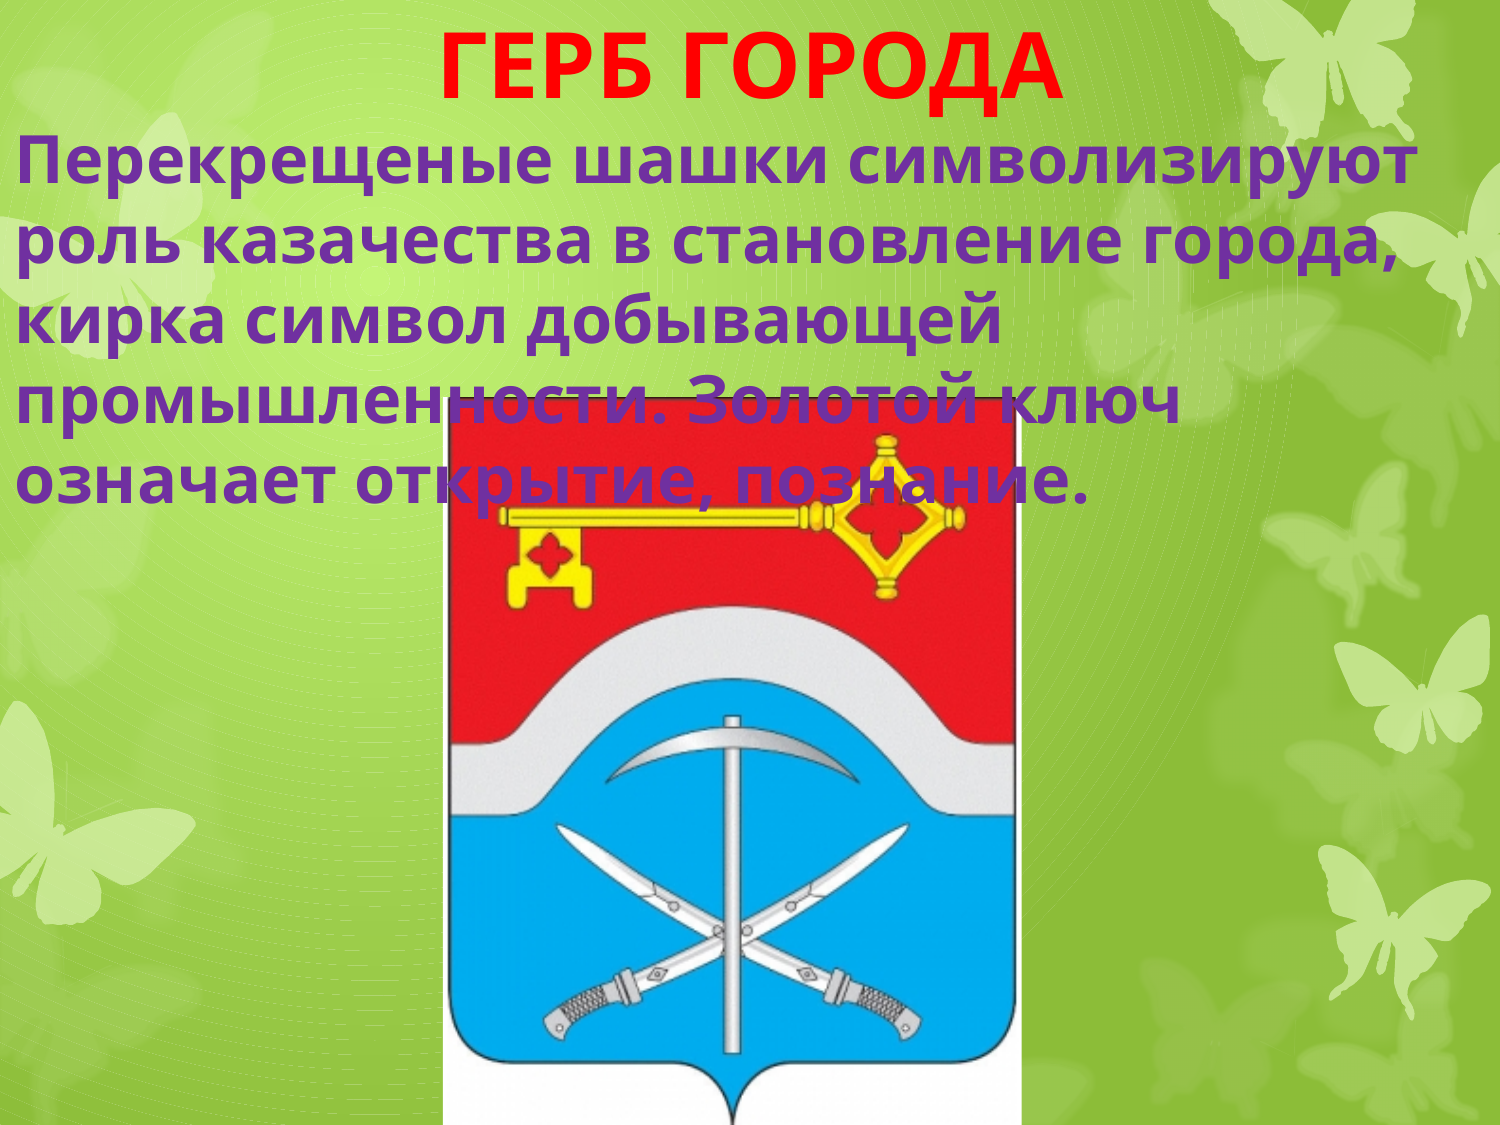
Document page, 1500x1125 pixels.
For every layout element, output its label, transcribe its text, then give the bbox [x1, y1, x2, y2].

picture [442, 396, 1023, 1125]
text_box ГЕРБ ГОРОДА Перекрещеные шашки символизируют роль казачества в становление города, кирка символ добывающей промышленности. Золотой ключ означает открытие, познание. [0, 0, 1500, 605]
